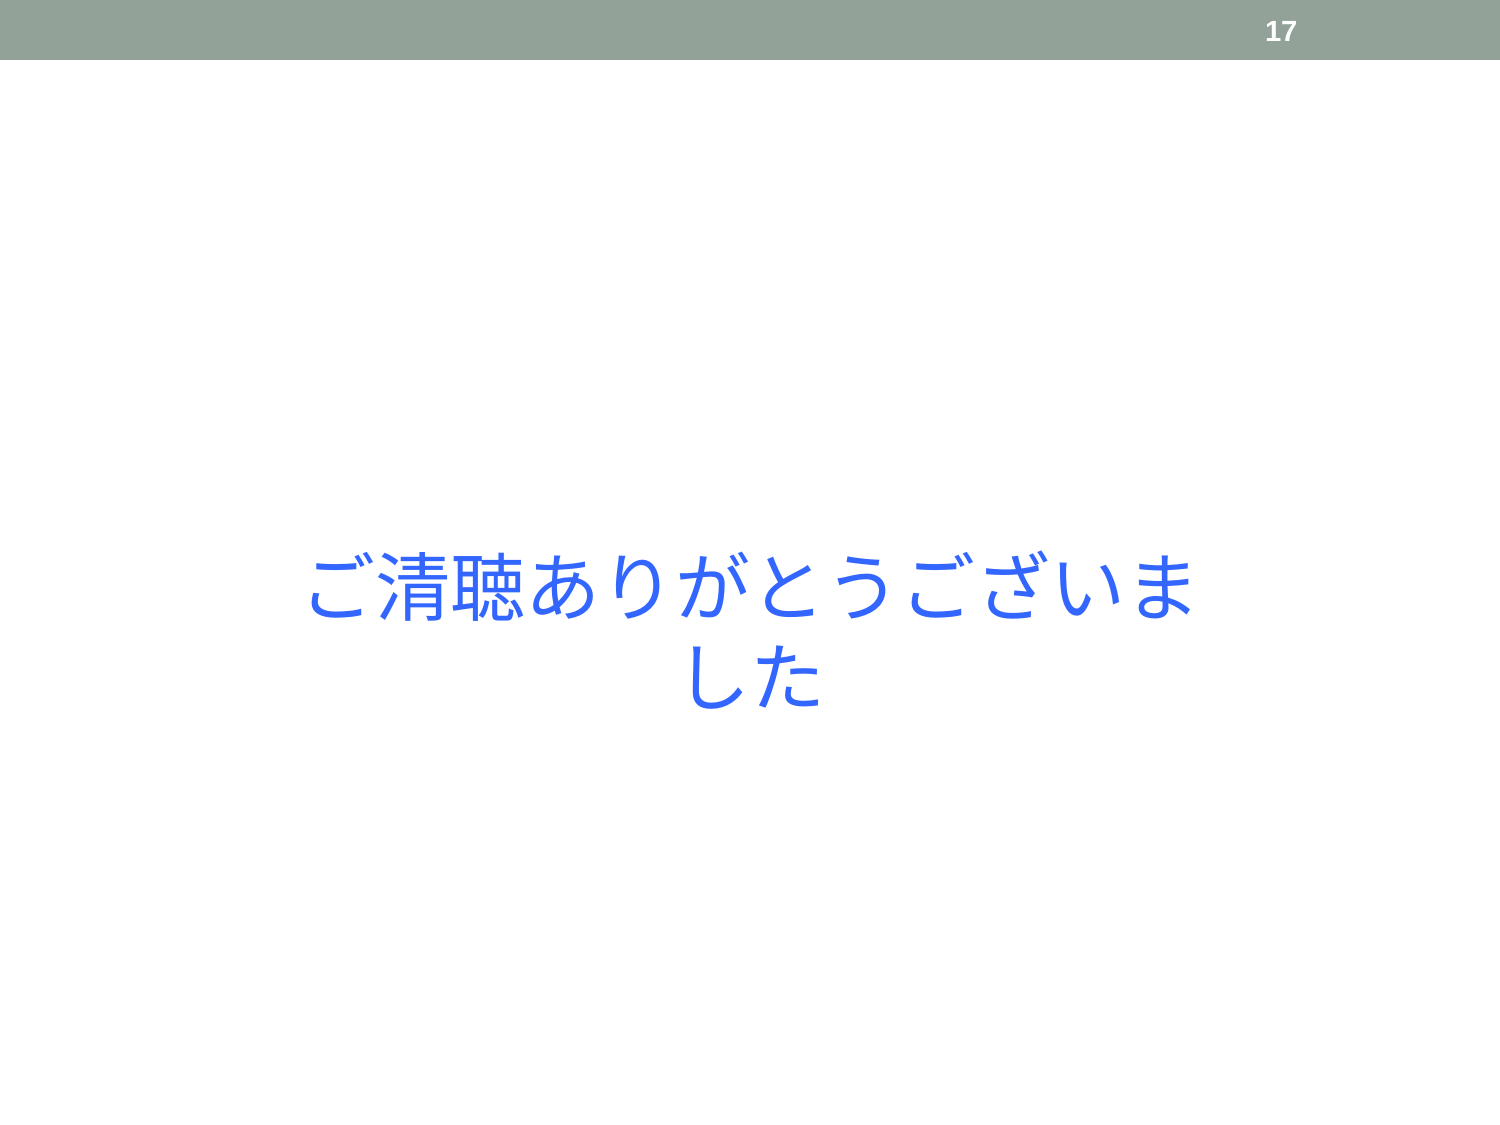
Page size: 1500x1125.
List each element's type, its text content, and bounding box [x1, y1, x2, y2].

slide_number 17 [1250, 3, 1425, 57]
text_box ご清聴ありがとうございました [252, 533, 1248, 729]
